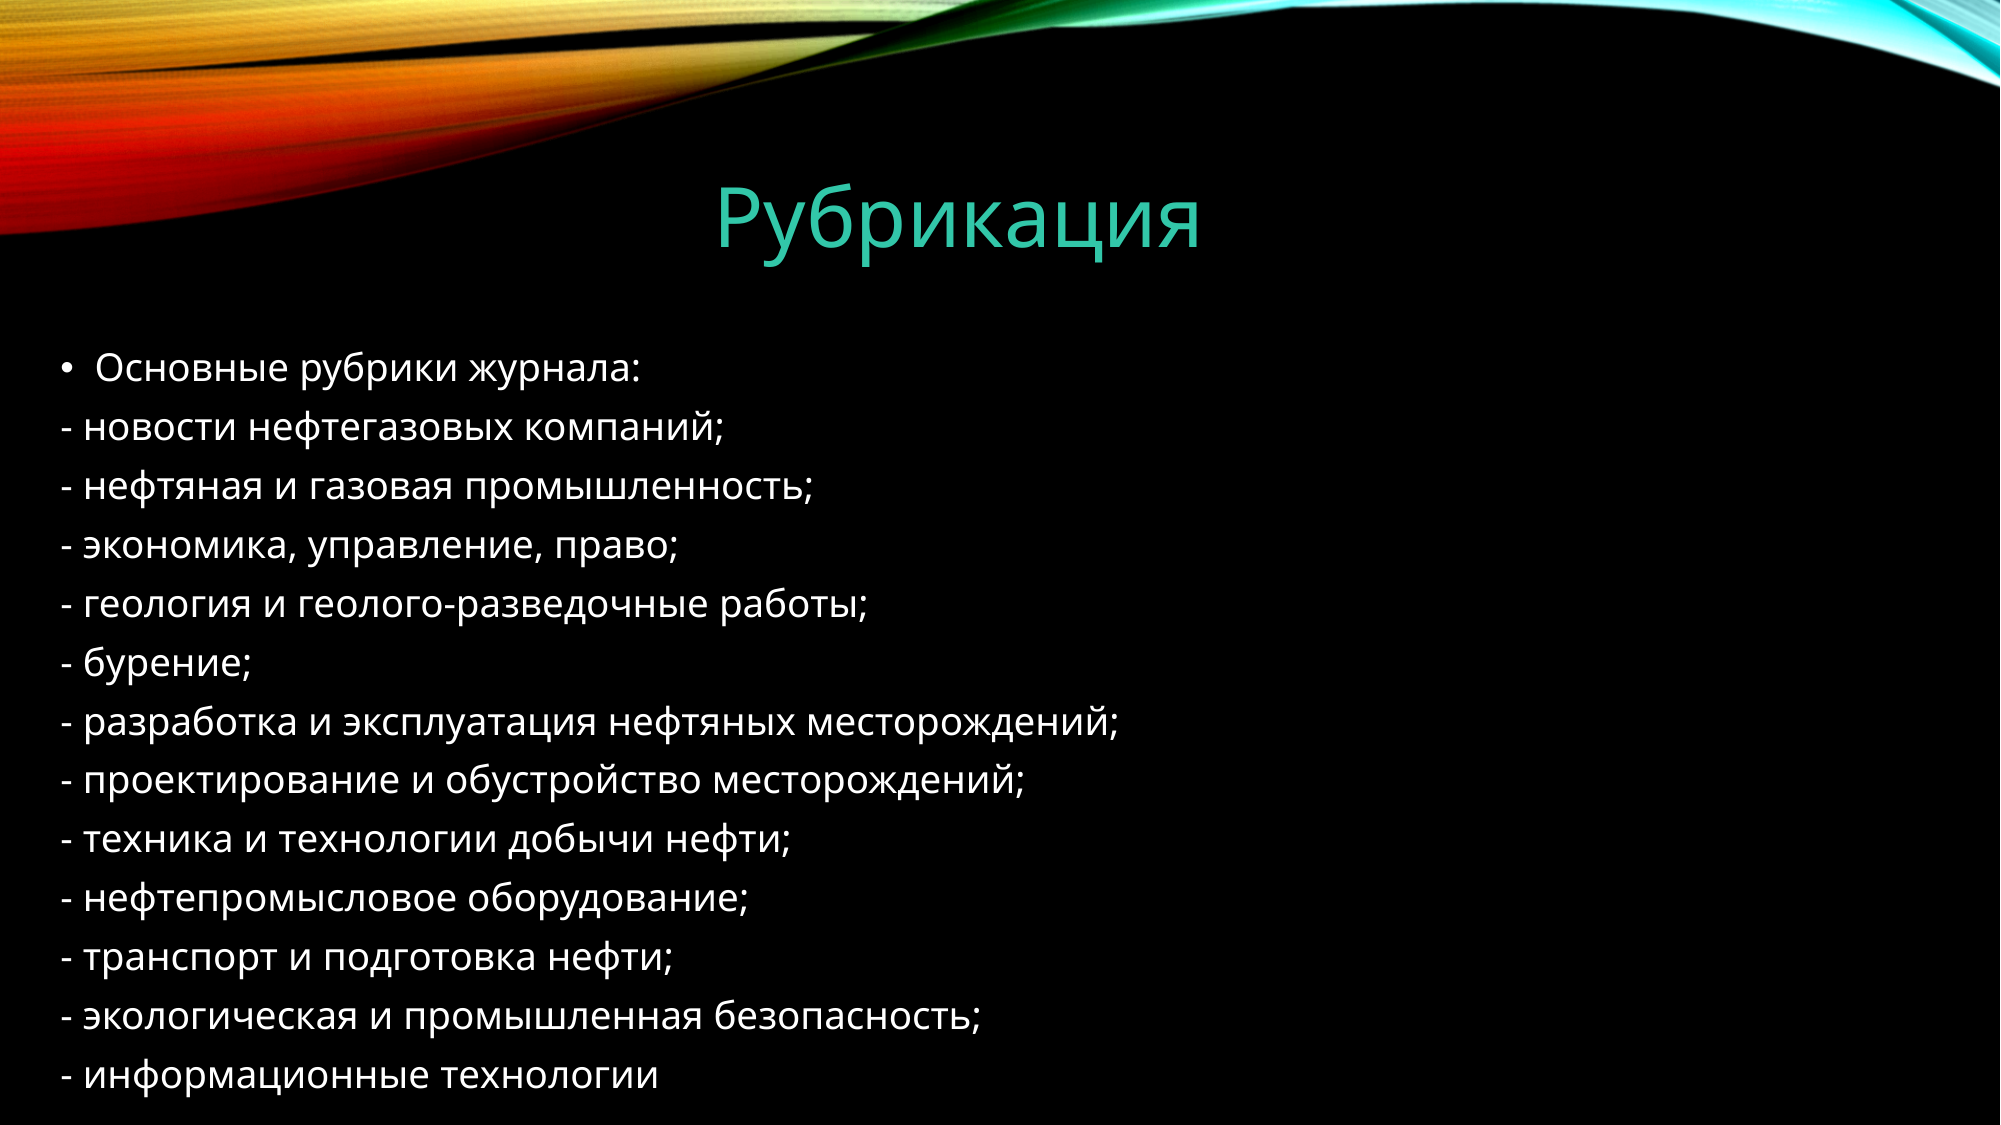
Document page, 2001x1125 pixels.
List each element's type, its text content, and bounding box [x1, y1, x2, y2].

title Рубрикация [0, 114, 1220, 327]
picture [0, 0, 2000, 237]
list Основные рубрики журнала: - новости нефтегазовых компаний; - нефтяная и газовая промышленность; - экономика, управление, право; - геология и геолого-разведочные работы; - бурение; - разработка и эксплуатация нефтяных месторождений; - проектирование и обустройство месторождений; - техника и технологии добычи нефти; - нефтепромысловое оборудование; - транспорт и подготовка нефти; - экологическая и промышленная безопасность; - информационные технологии [45, 277, 1914, 1109]
